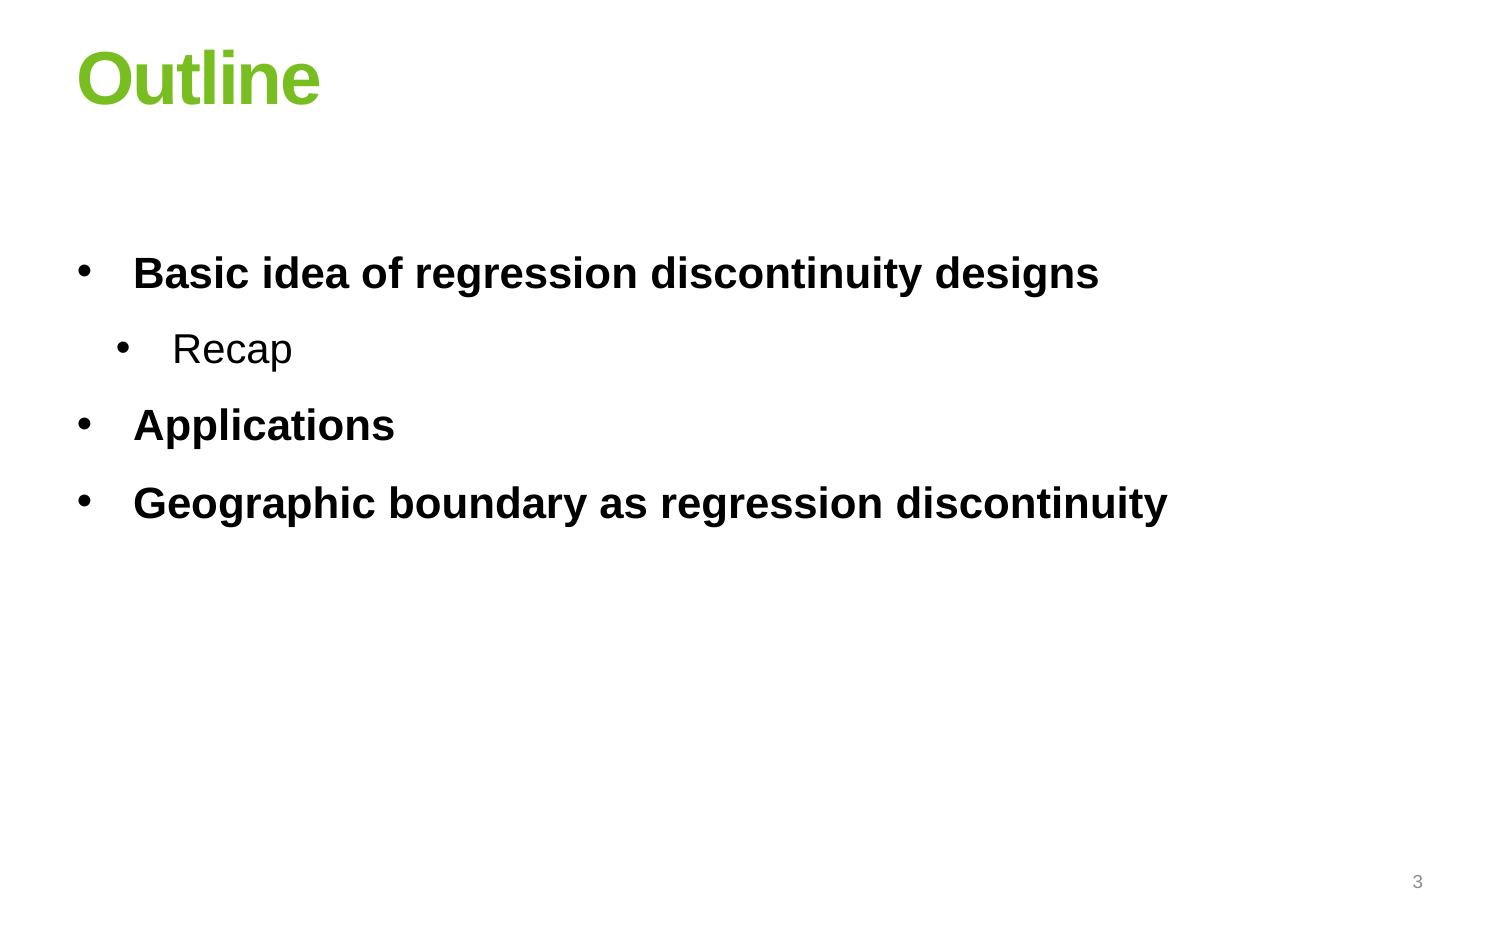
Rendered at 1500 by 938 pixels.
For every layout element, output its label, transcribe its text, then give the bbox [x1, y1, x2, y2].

slide_number 3 [829, 870, 1424, 893]
list Basic idea of regression discontinuity designs Recap Applications Geographic boundary as regression discontinuity [76, 244, 1424, 871]
title Outline [76, 43, 1424, 207]
